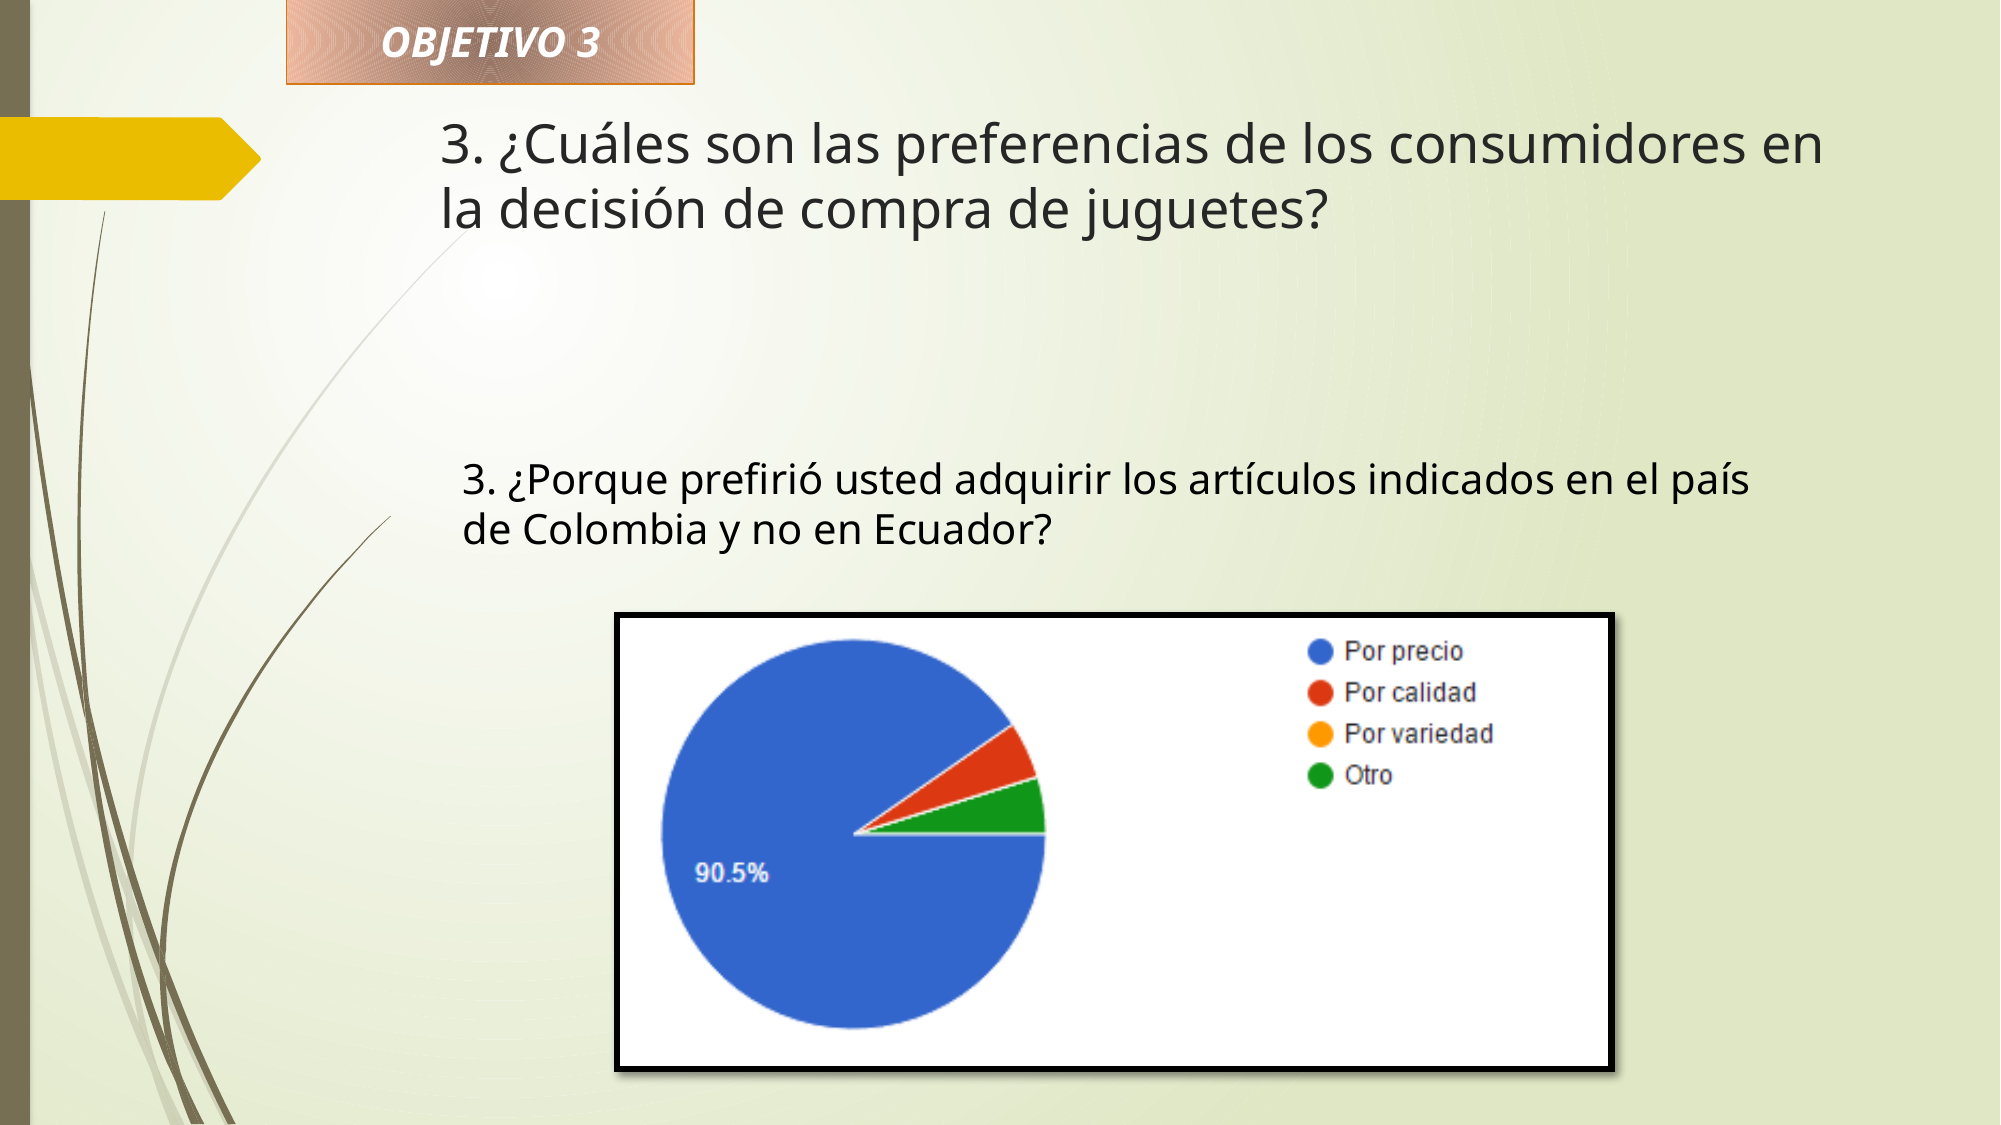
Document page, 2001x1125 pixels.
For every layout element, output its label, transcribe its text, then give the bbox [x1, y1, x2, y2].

title 3. ¿Cuáles son las preferencias de los consumidores en la decisión de compra de juguetes? [425, 102, 1888, 313]
text_box 3. ¿Porque prefirió usted adquirir los artículos indicados en el país de Colombia y no en Ecuador? [447, 445, 1798, 561]
picture [619, 618, 1609, 1067]
text_box OBJETIVO 3 [286, 0, 695, 85]
